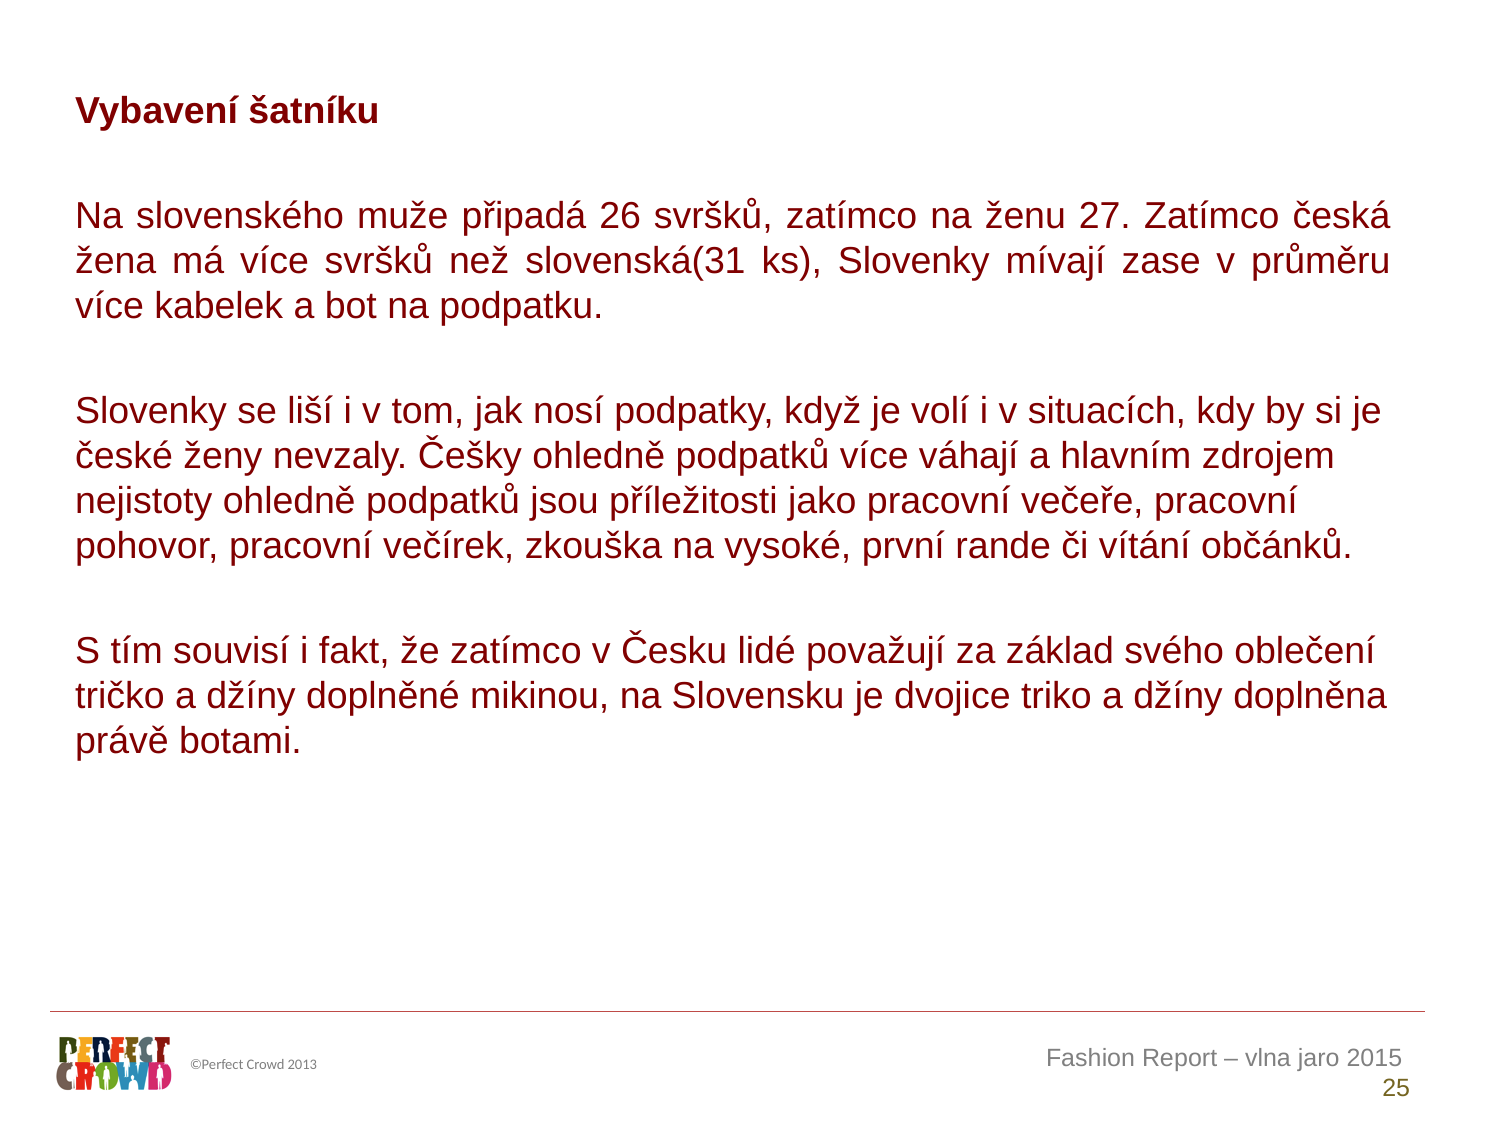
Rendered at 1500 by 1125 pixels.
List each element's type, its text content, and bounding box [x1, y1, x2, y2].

list Vybavení šatníku Na slovenského muže připadá 26 svršků, zatímco na ženu 27. Zatímco česká žena má více svršků než slovenská(31 ks), Slovenky mívají zase v průměru více kabelek a bot na podpatku. Slovenky se liší i v tom, jak nosí podpatky, když je volí i v situacích, kdy by si je české ženy nevzaly. Češky ohledně podpatků více váhají a hlavním zdrojem nejistoty ohledně podpatků jsou příležitosti jako pracovní večeře, pracovní pohovor, pracovní večírek, zkouška na vysoké, první rande či vítání občánků. S tím souvisí i fakt, že zatímco v Česku lidé považují za základ svého oblečení tričko a džíny doplněné mikinou, na Slovensku je dvojice triko a džíny doplněna právě botami. [60, 78, 1406, 970]
picture [55, 1034, 172, 1091]
